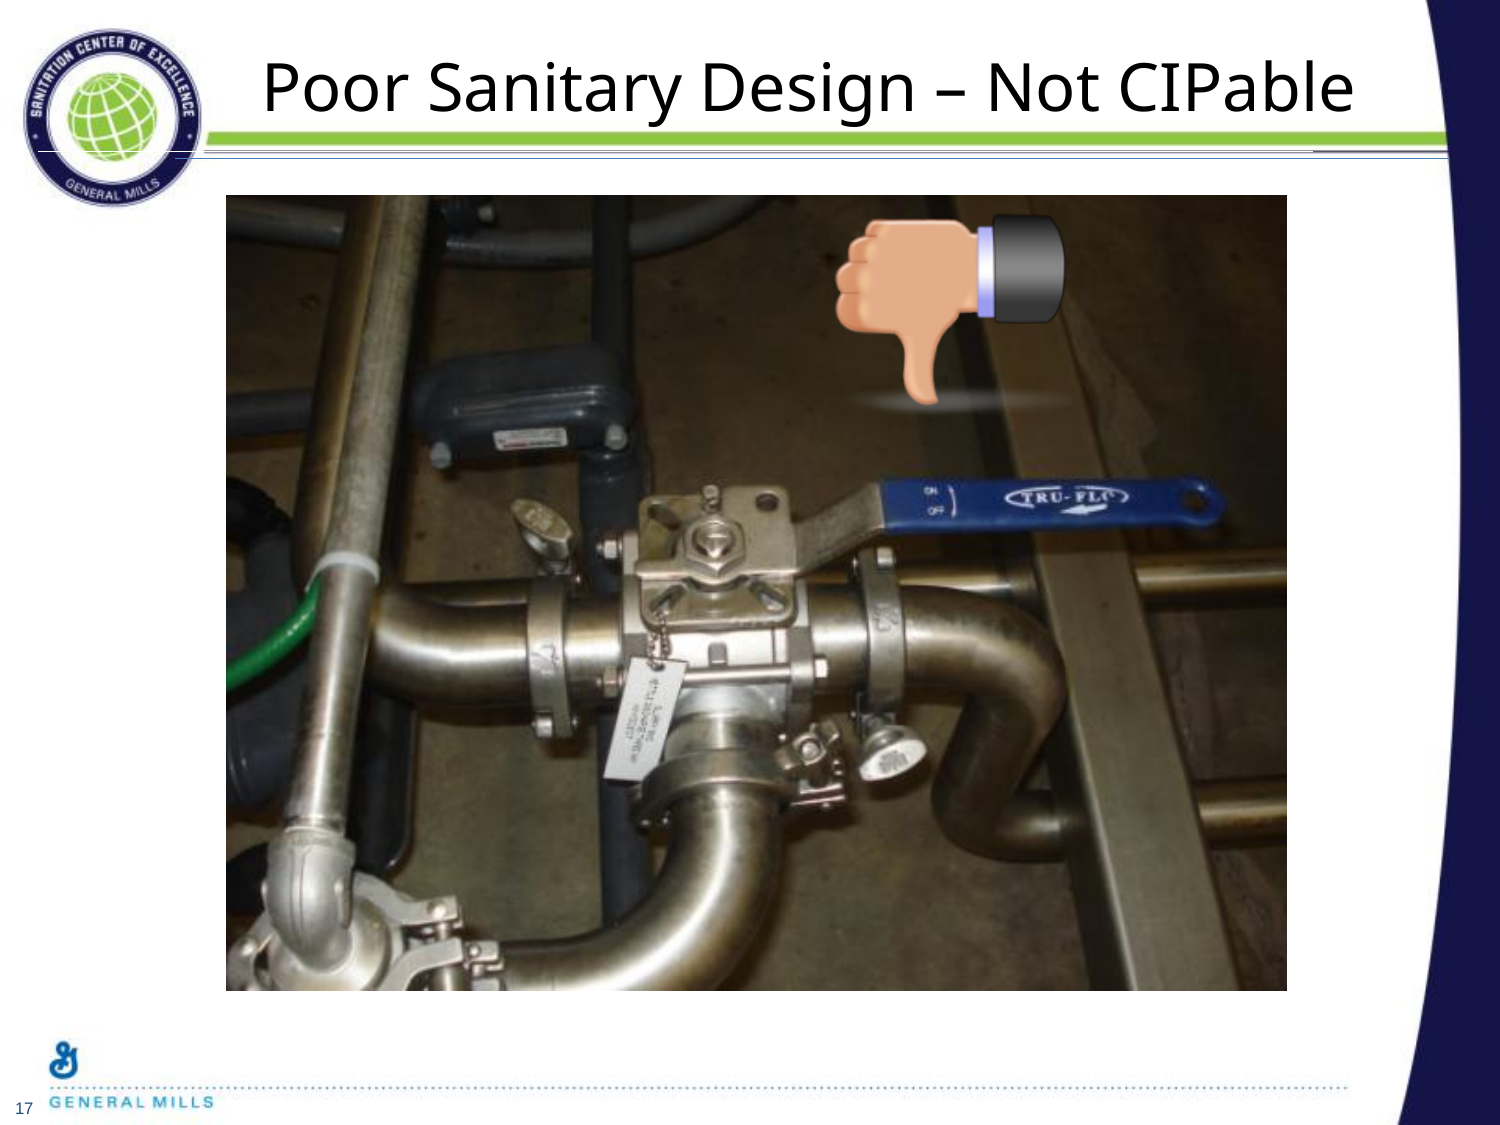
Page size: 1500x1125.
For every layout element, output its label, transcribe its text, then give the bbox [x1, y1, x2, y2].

picture [0, 0, 1500, 1125]
text_box Poor Sanitary Design – Not CIPable [184, 37, 1435, 133]
